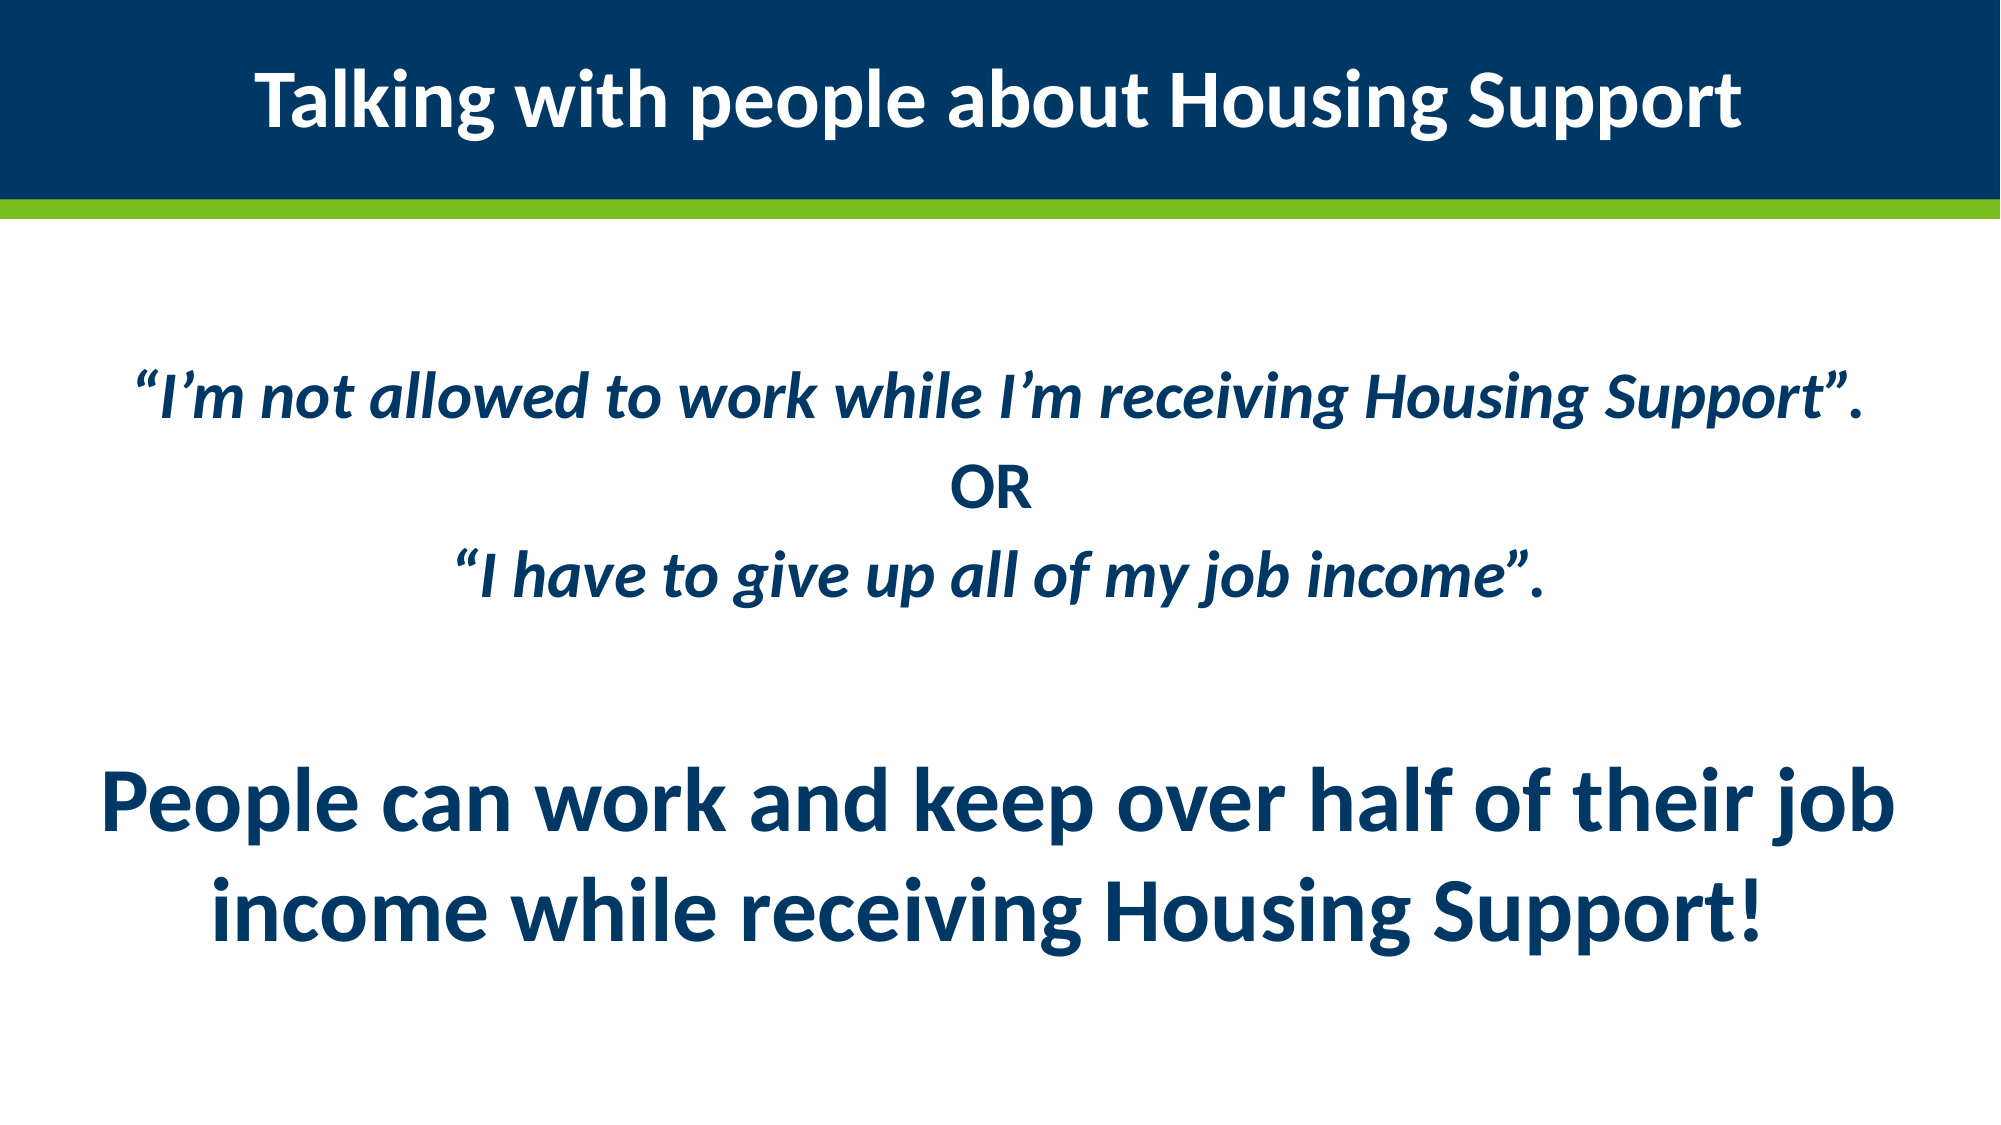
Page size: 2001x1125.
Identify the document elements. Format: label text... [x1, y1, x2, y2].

text_box People can work and keep over half of their job income while receiving Housing Support! [72, 732, 1927, 968]
list “I’m not allowed to work while I’m receiving Housing Support”. OR “I have to give up all of my job income”. [85, 338, 1914, 732]
title Talking with people about Housing Support [232, 0, 1768, 202]
